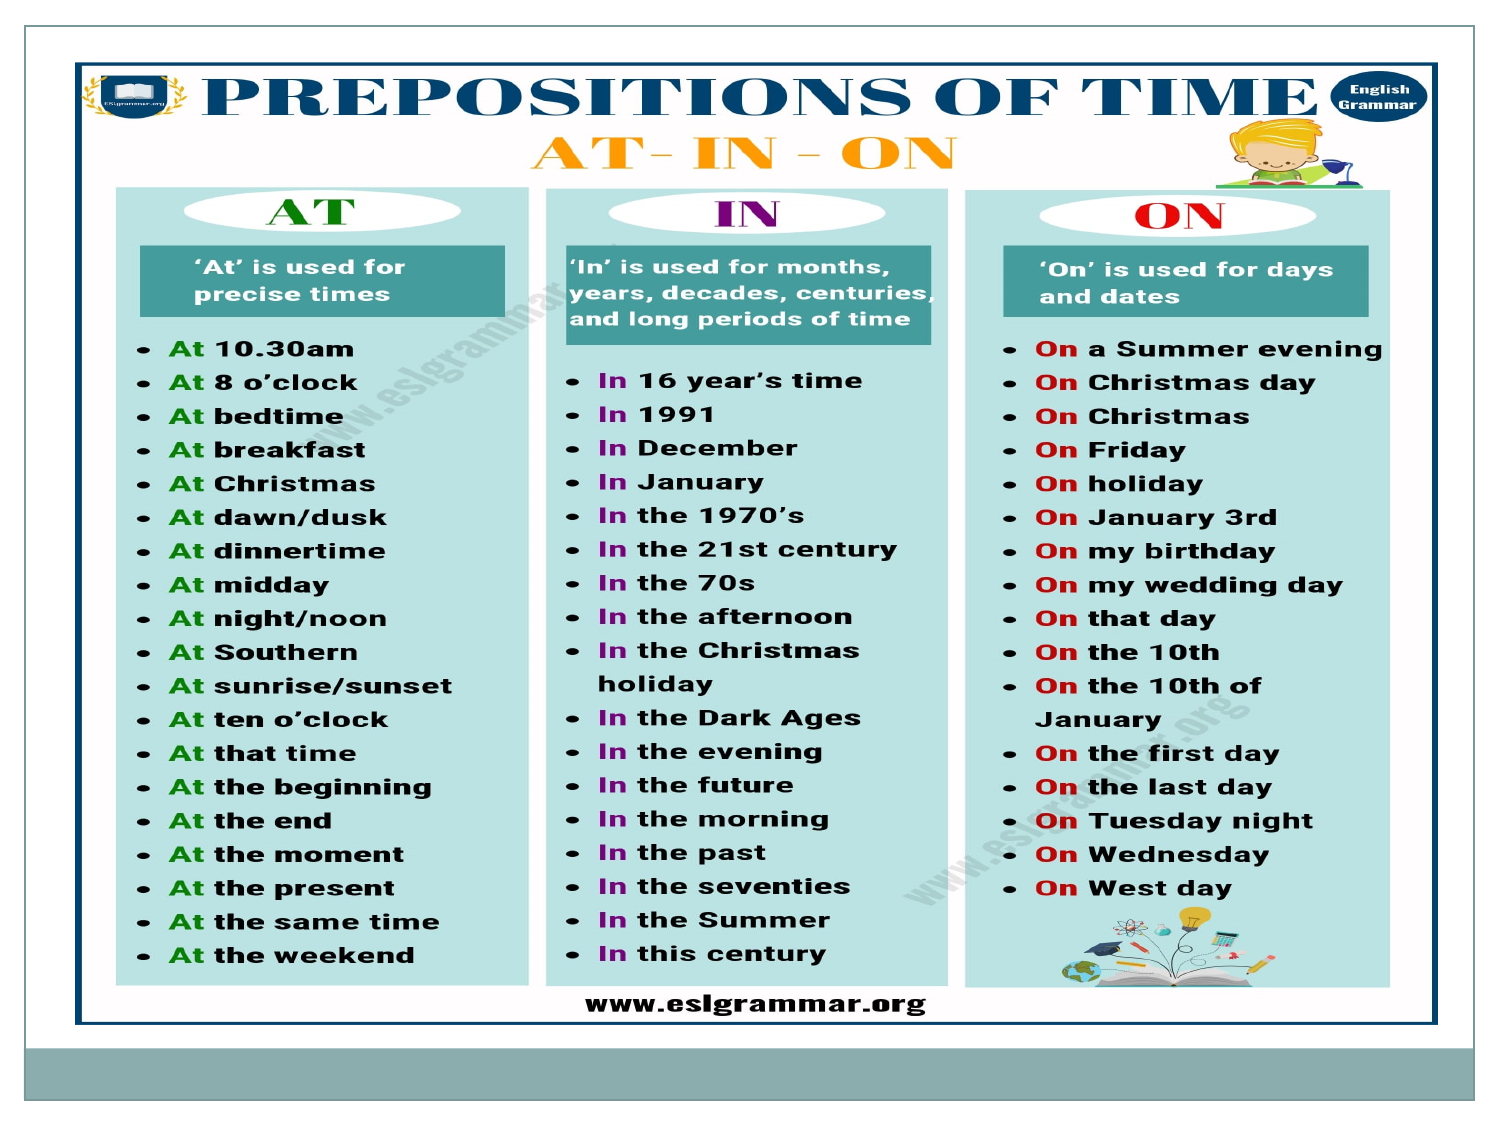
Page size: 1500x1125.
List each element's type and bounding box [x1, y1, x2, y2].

picture [74, 62, 1438, 1026]
